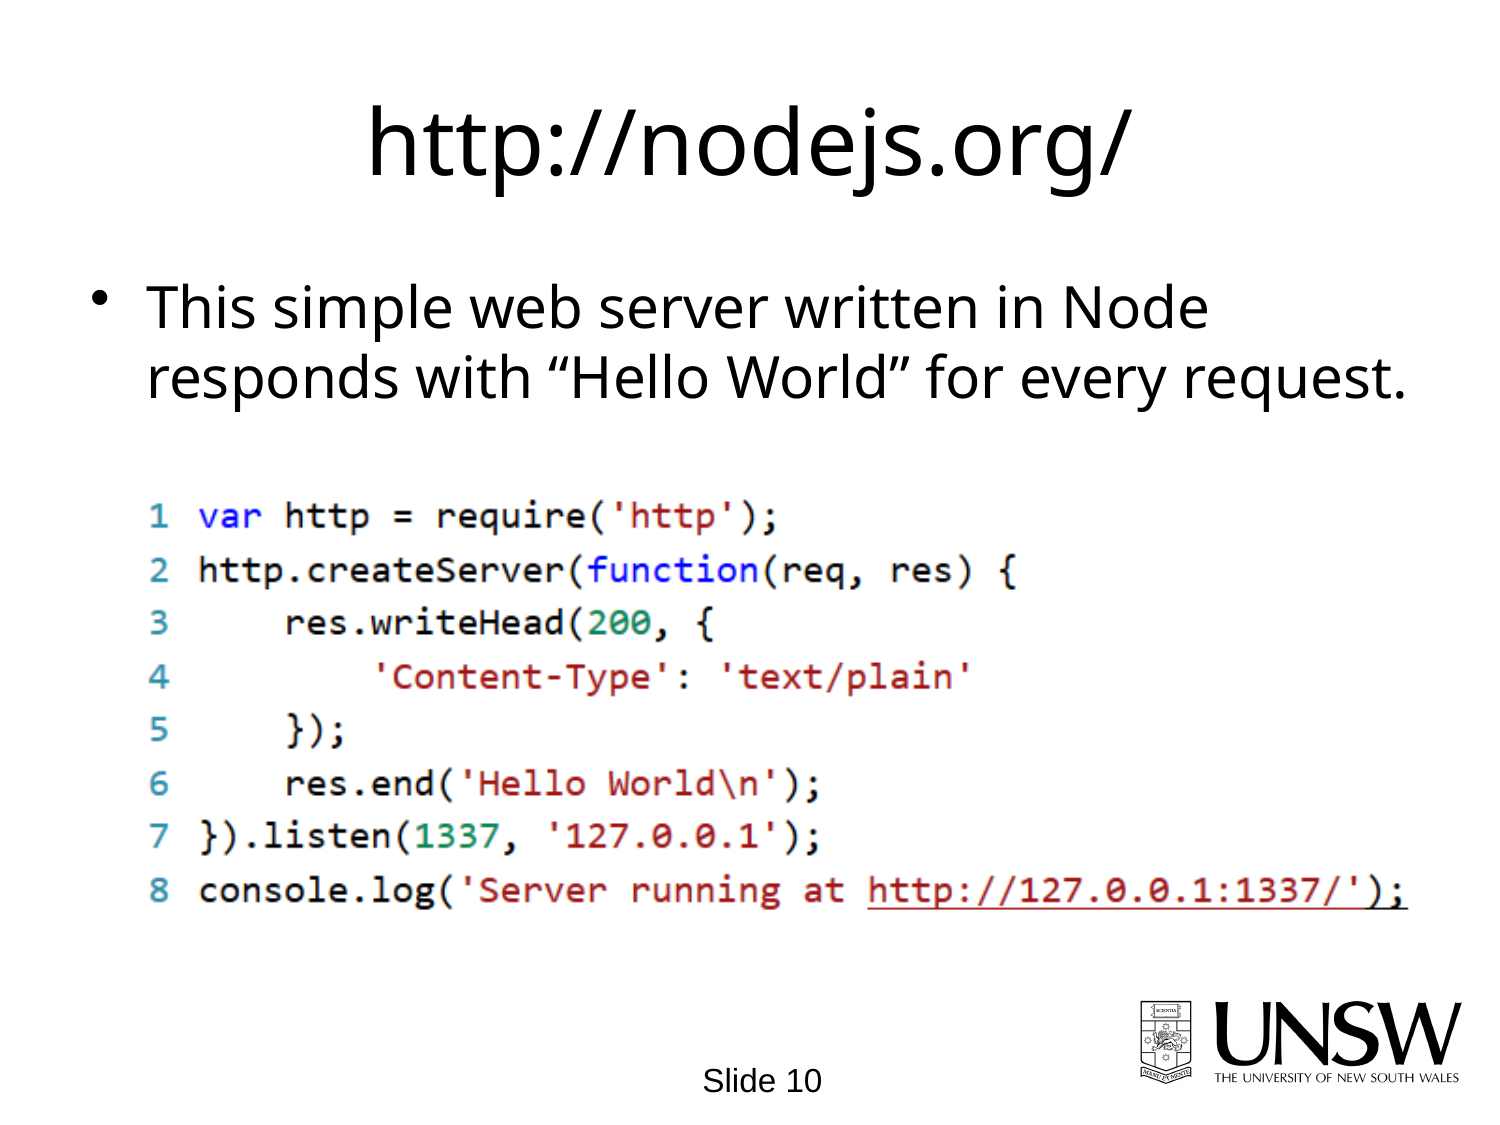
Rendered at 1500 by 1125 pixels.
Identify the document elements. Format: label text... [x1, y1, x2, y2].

picture [112, 487, 1431, 926]
picture [1137, 987, 1463, 1096]
title http://nodejs.org/ [74, 44, 1426, 233]
list This simple web server written in Node responds with “Hello World” for every request. [74, 262, 1426, 1006]
